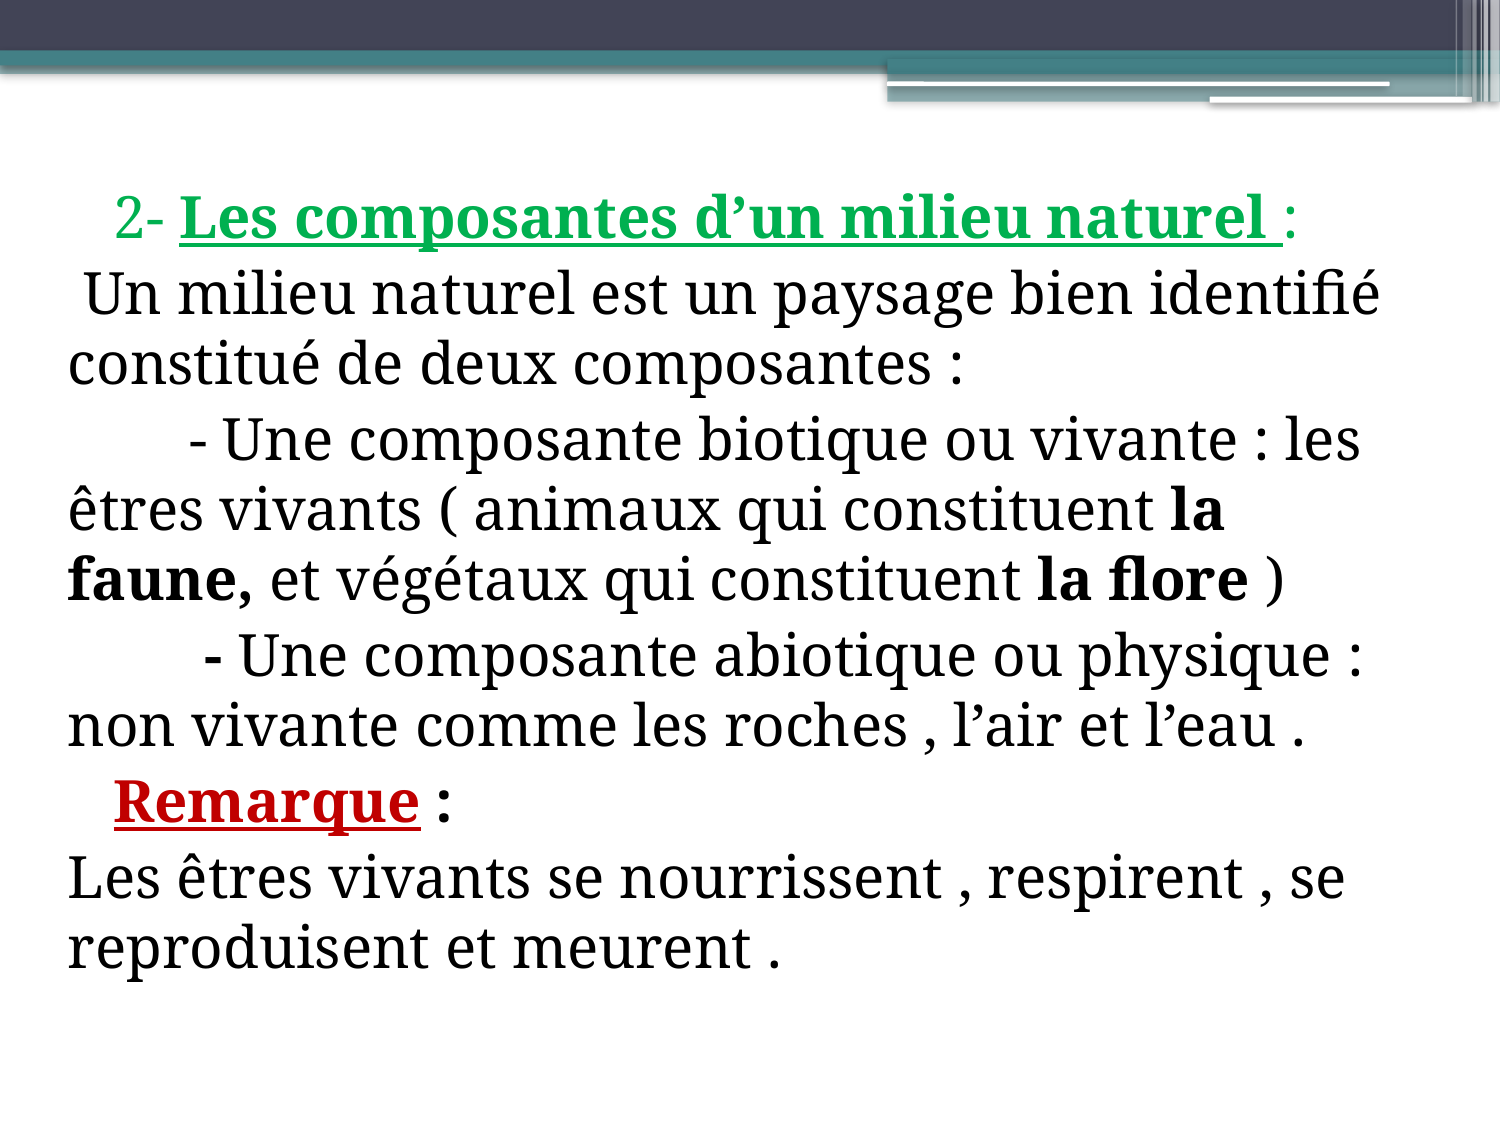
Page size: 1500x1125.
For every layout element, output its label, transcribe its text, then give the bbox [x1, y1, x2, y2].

list 2- Les composantes d’un milieu naturel : Un milieu naturel est un paysage bien identifié constitué de deux composantes : - Une composante biotique ou vivante : les êtres vivants ( animaux qui constituent la faune, et végétaux qui constituent la flore ) - Une composante abiotique ou physique : non vivante comme les roches , l’air et l’eau . Remarque : Les êtres vivants se nourrissent , respirent , se reproduisent et meurent . [53, 172, 1424, 1005]
